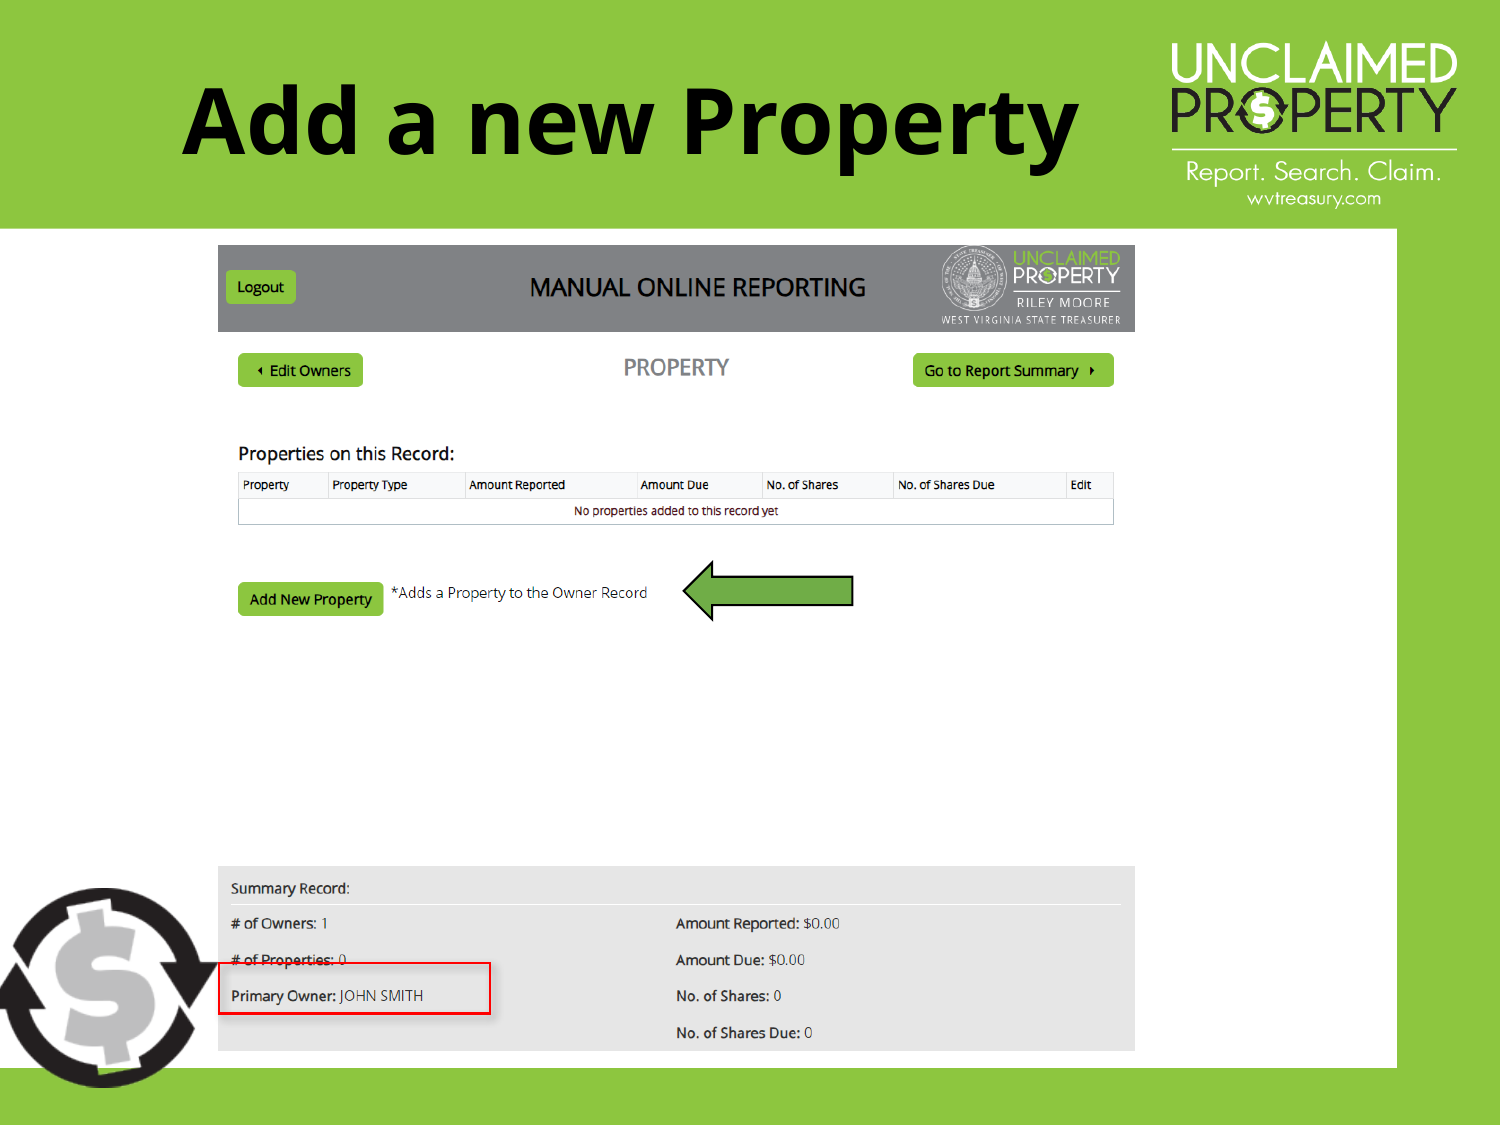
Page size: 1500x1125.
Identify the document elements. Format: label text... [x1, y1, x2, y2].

picture [0, 245, 1135, 1088]
title Add a new Property [103, 40, 1161, 209]
picture [1172, 40, 1457, 209]
list [0, 228, 1397, 1068]
